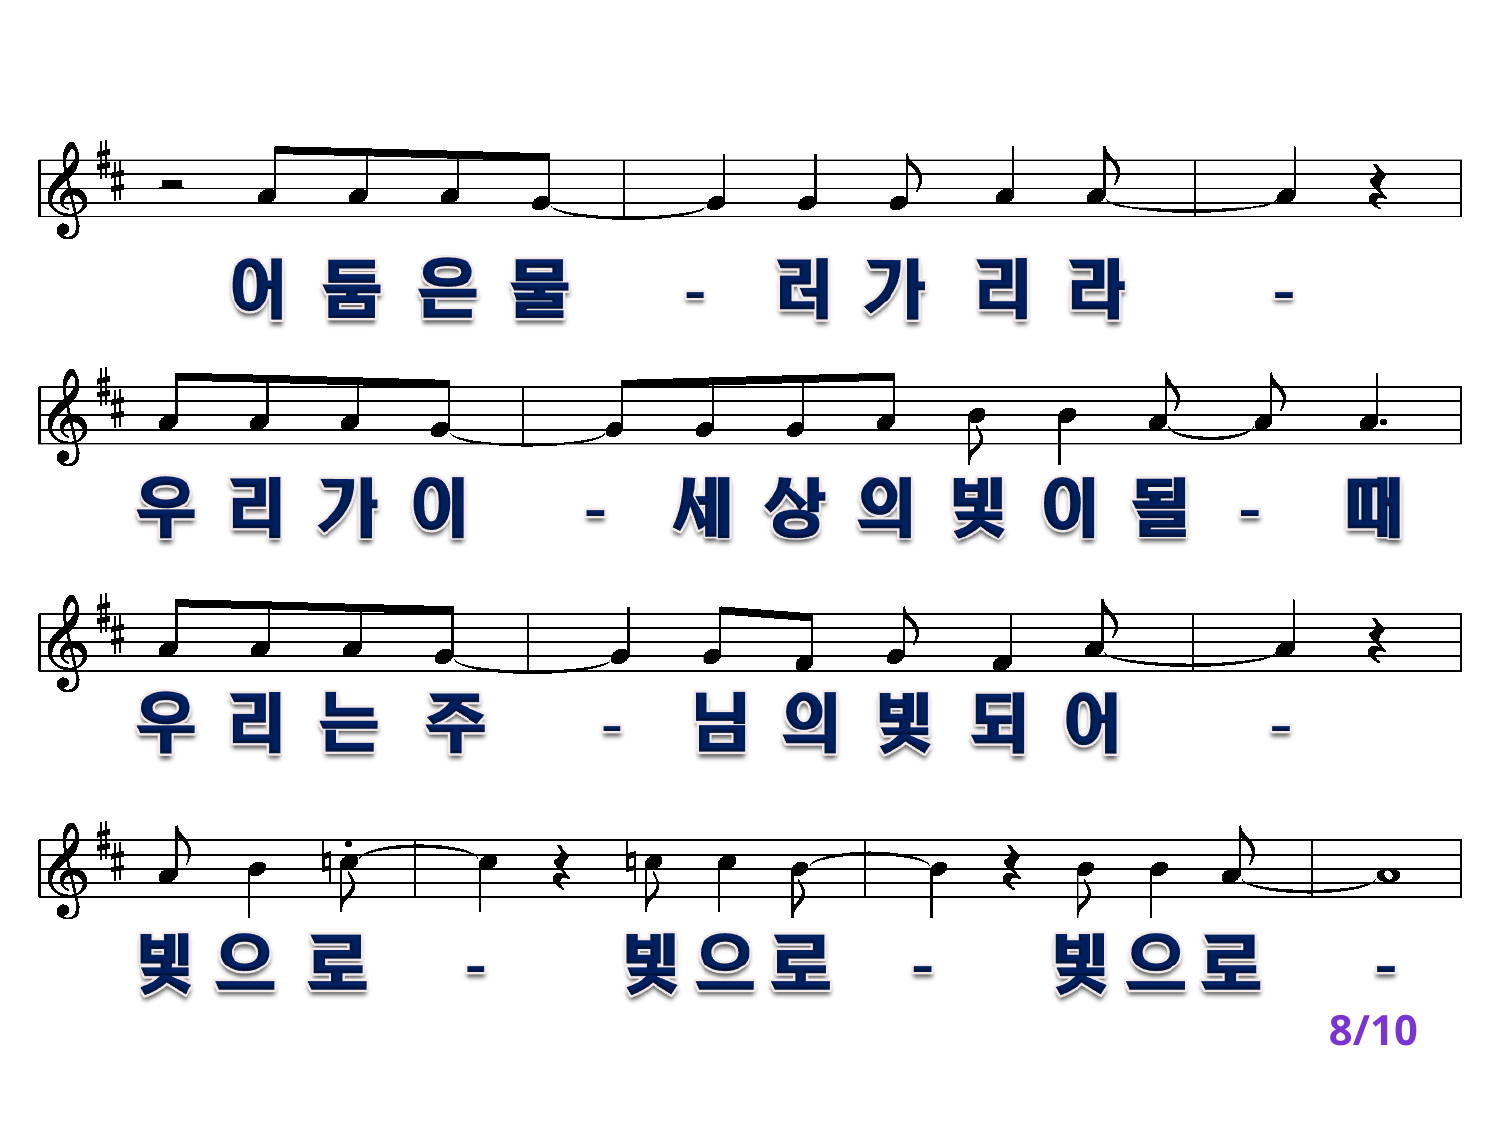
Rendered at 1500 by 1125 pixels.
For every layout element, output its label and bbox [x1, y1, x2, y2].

picture [0, 64, 1500, 1061]
